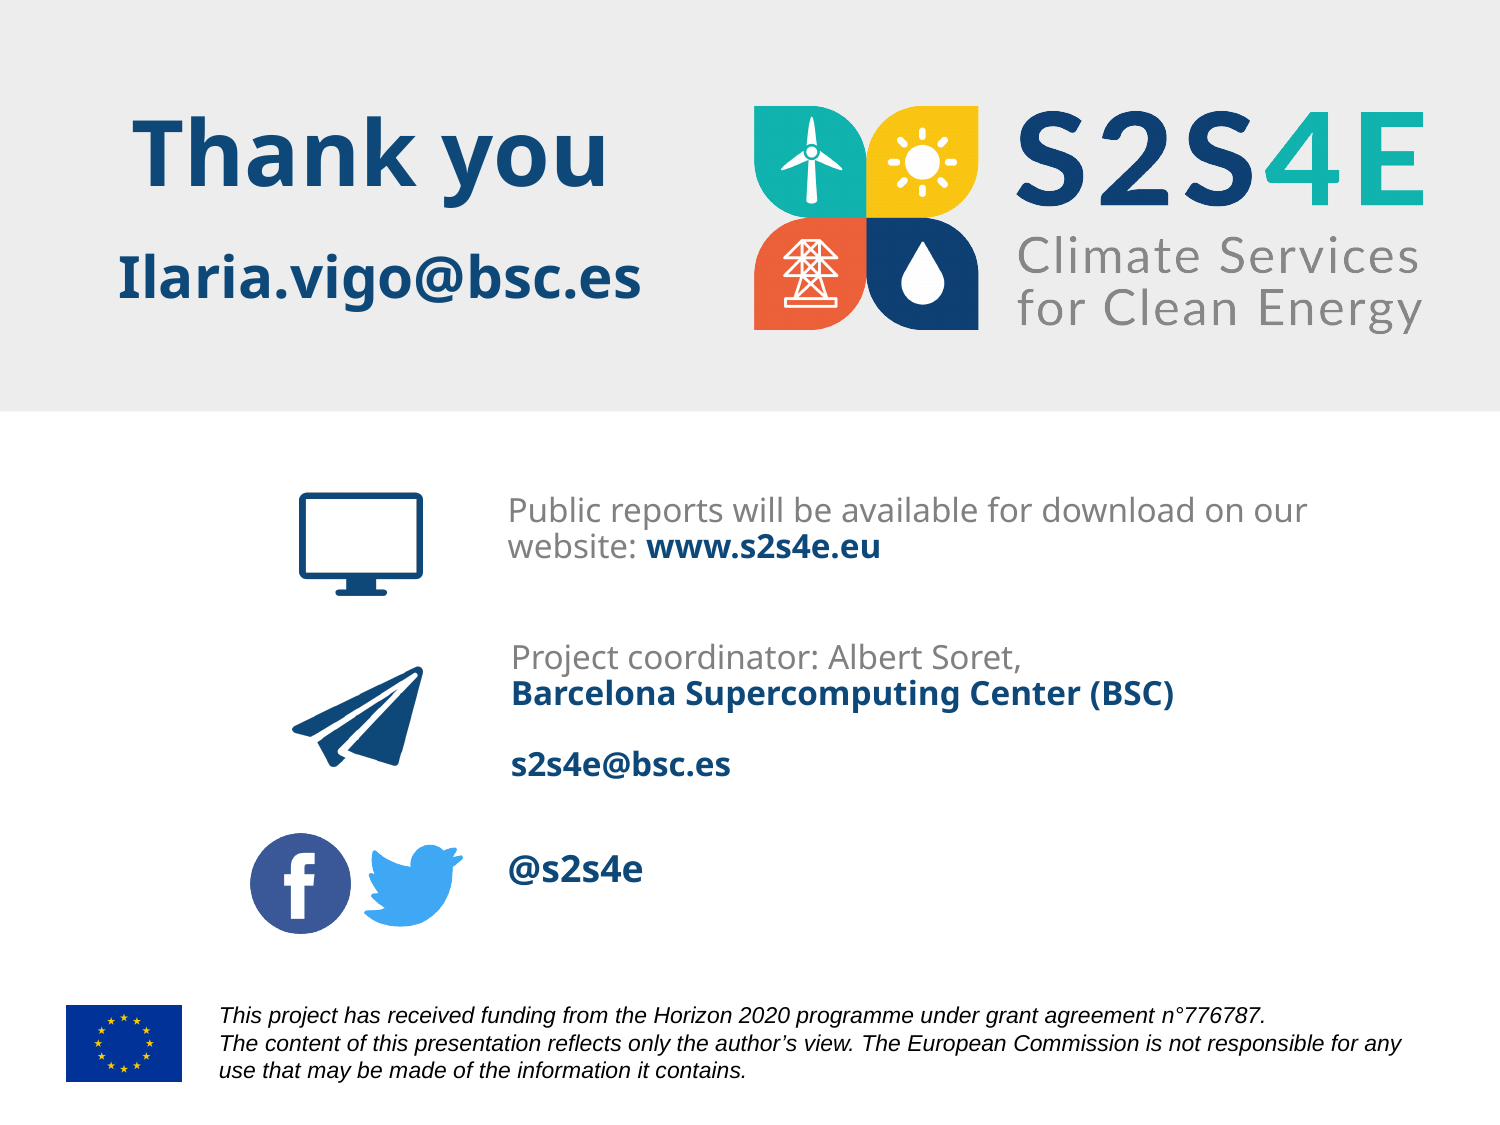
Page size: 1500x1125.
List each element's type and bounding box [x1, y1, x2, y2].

picture [250, 833, 351, 934]
picture [66, 1005, 182, 1082]
picture [754, 94, 1437, 339]
picture [364, 836, 463, 935]
picture [299, 482, 423, 606]
picture [292, 651, 423, 782]
